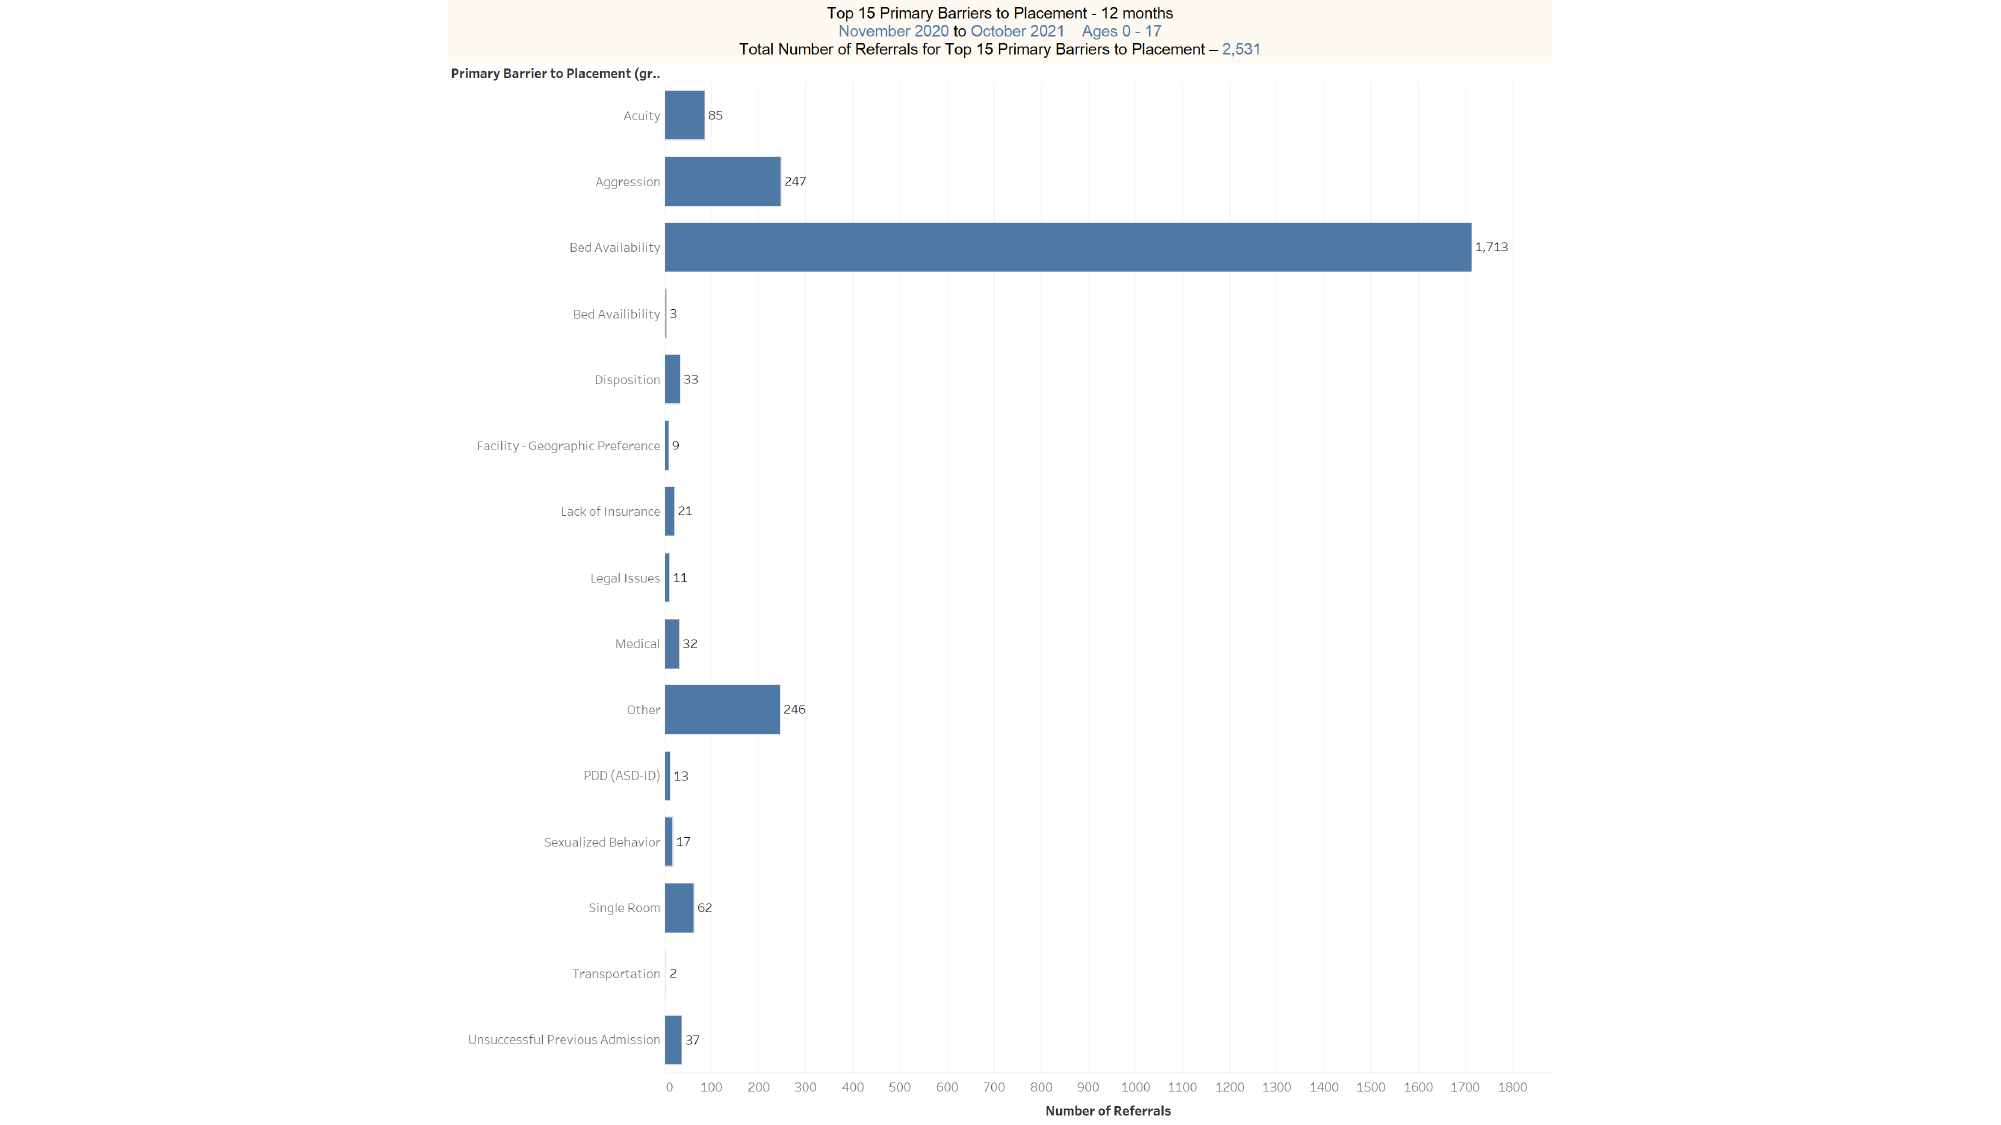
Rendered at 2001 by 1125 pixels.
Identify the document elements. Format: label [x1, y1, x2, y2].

picture [448, 0, 1552, 1125]
